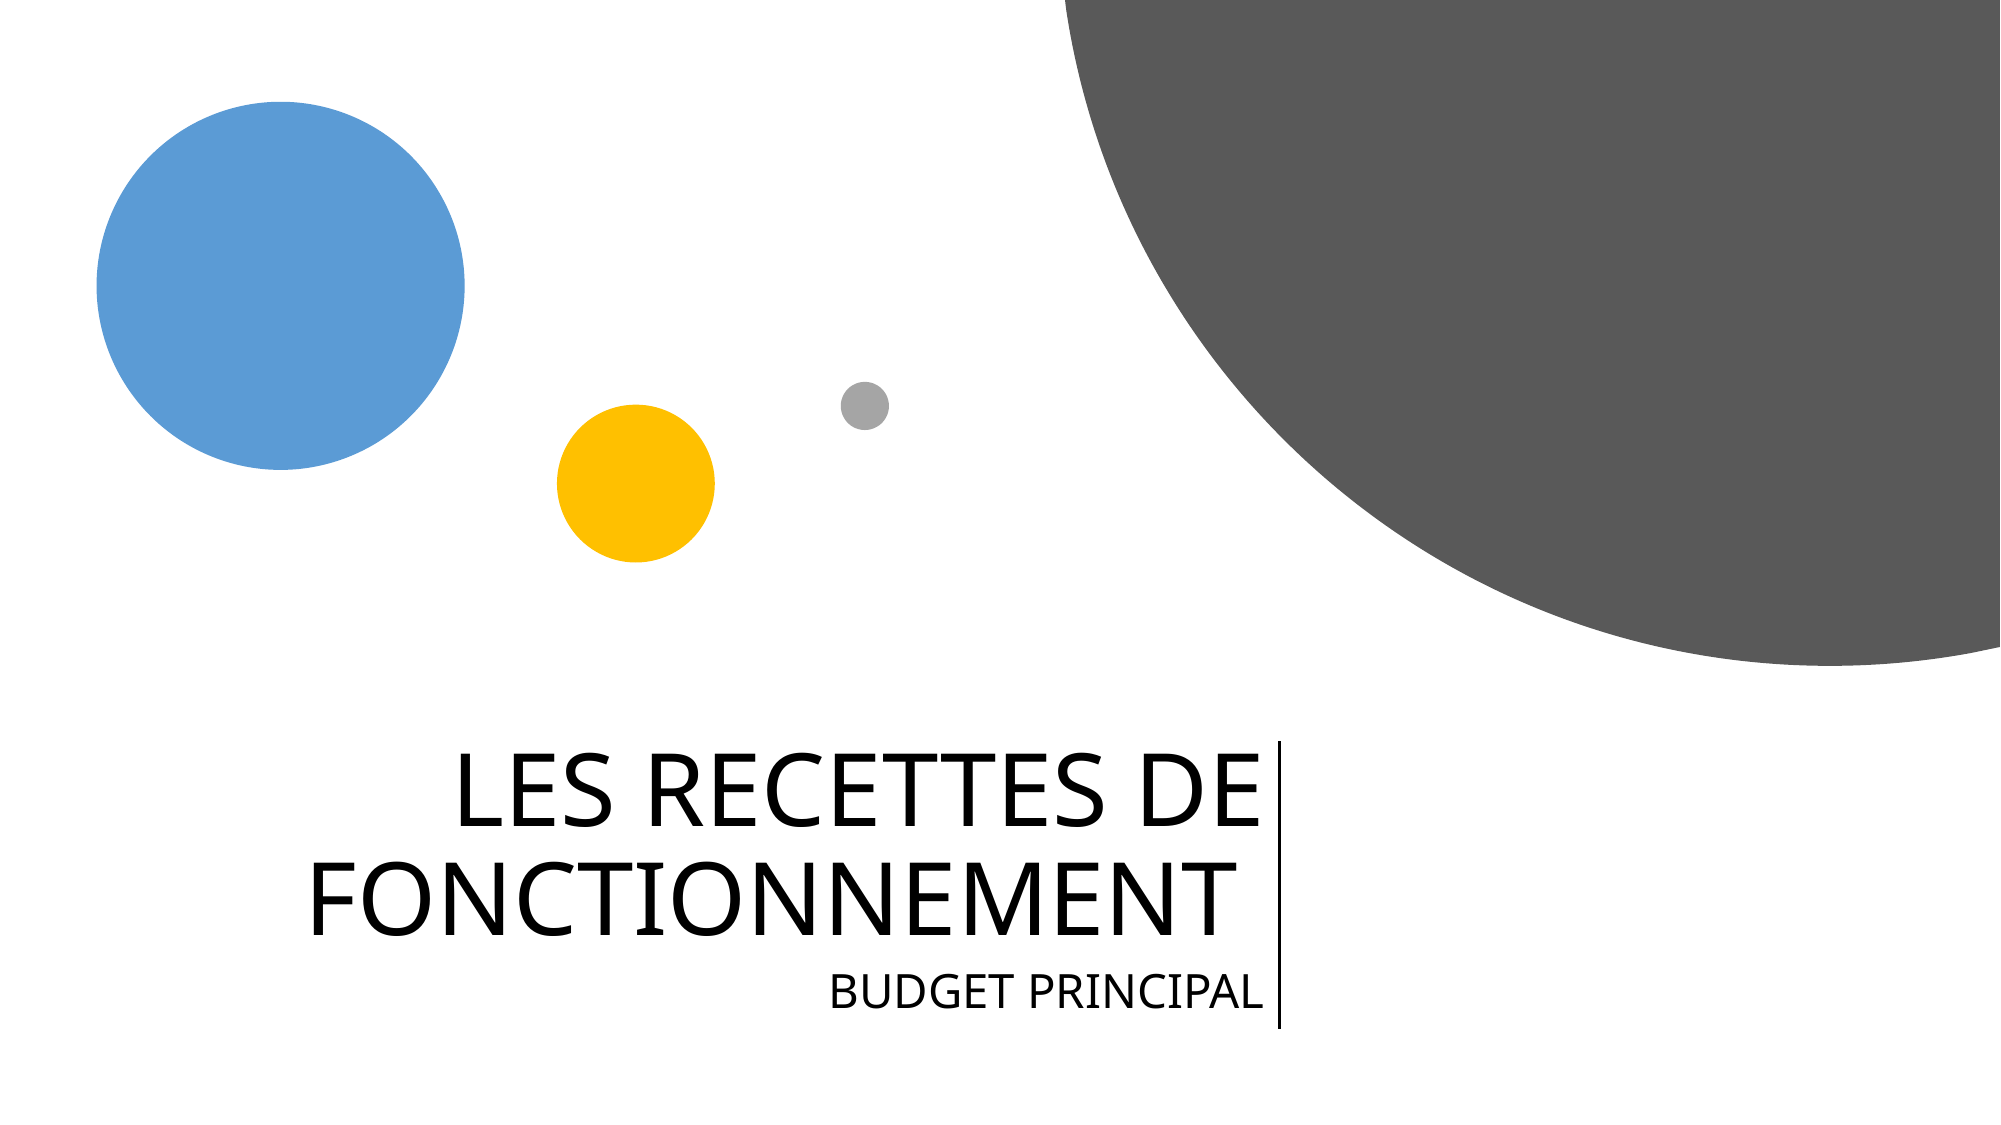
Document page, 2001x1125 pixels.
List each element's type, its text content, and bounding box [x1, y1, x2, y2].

text_box [0, 0, 2000, 1125]
text_box [555, 403, 716, 564]
text_box [1063, 0, 2000, 667]
text_box [95, 100, 466, 471]
text_box LES RECETTES DE FONCTIONNEMENT BUDGET PRINCIPAL [0, 731, 1280, 1027]
text_box [839, 380, 890, 432]
